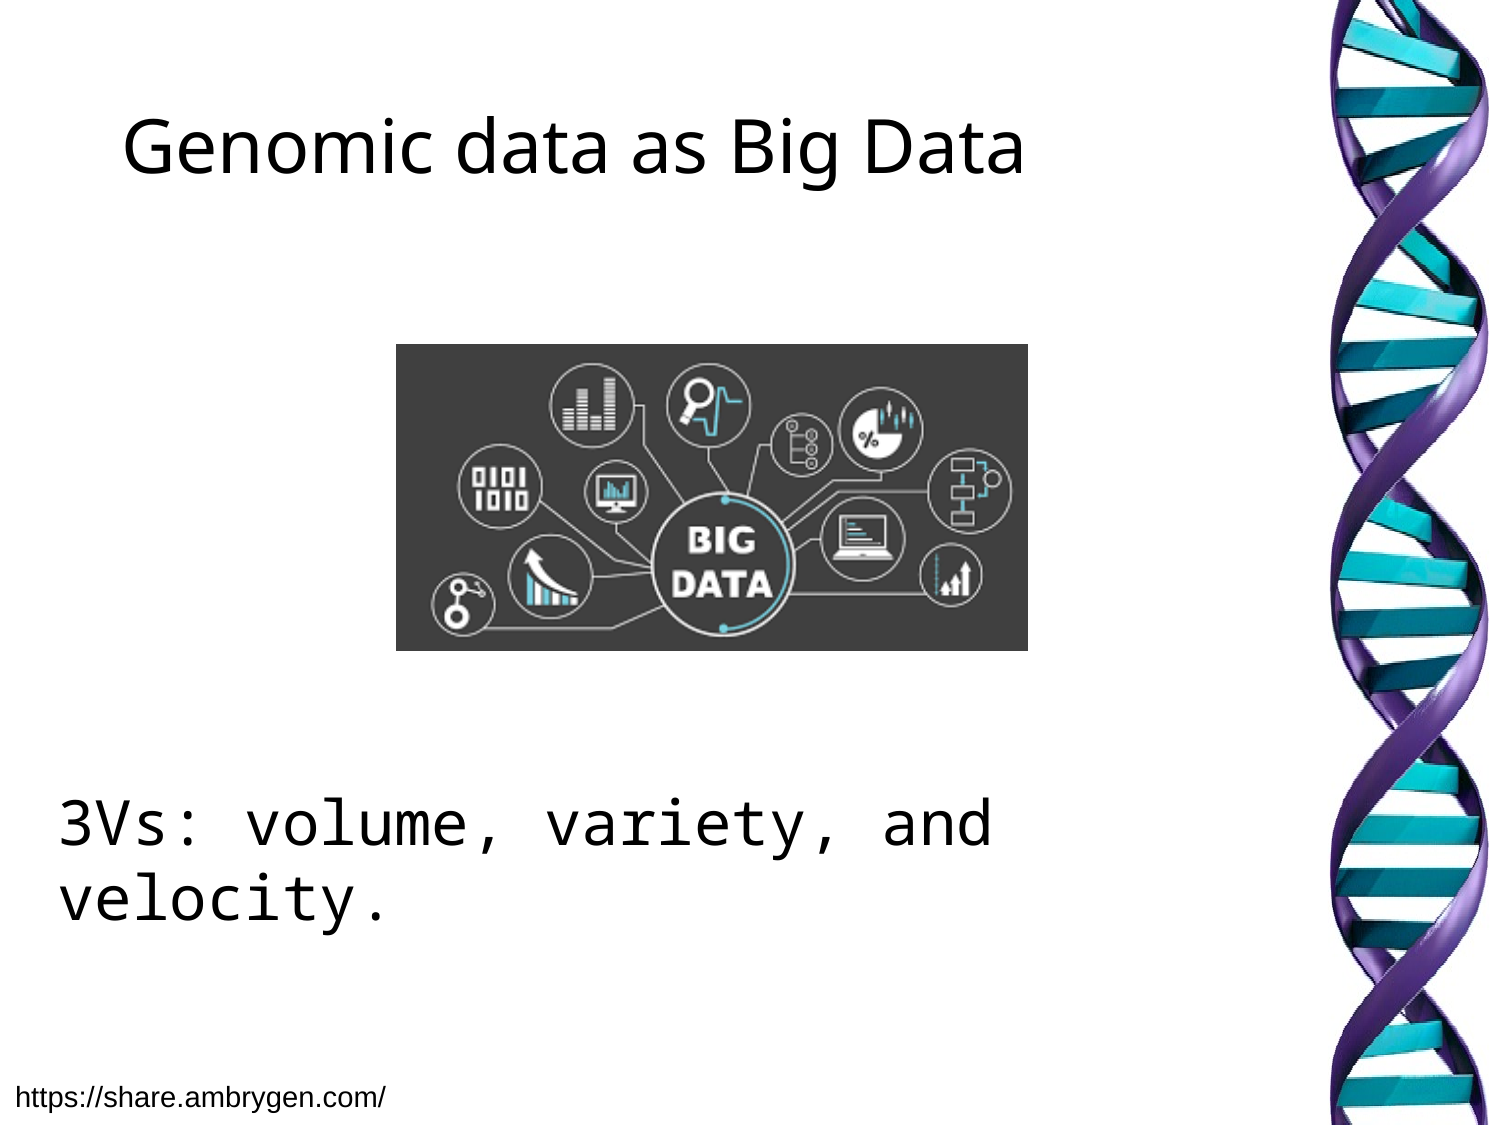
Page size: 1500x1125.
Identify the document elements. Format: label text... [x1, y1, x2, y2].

text_box https://share.ambrygen.com/ [0, 1066, 1056, 1125]
picture [395, 344, 1028, 651]
picture [1322, 0, 1500, 1125]
title Genomic data as Big Data [106, 75, 1317, 213]
text_box 3Vs: volume, variety, and velocity. [42, 789, 1317, 927]
